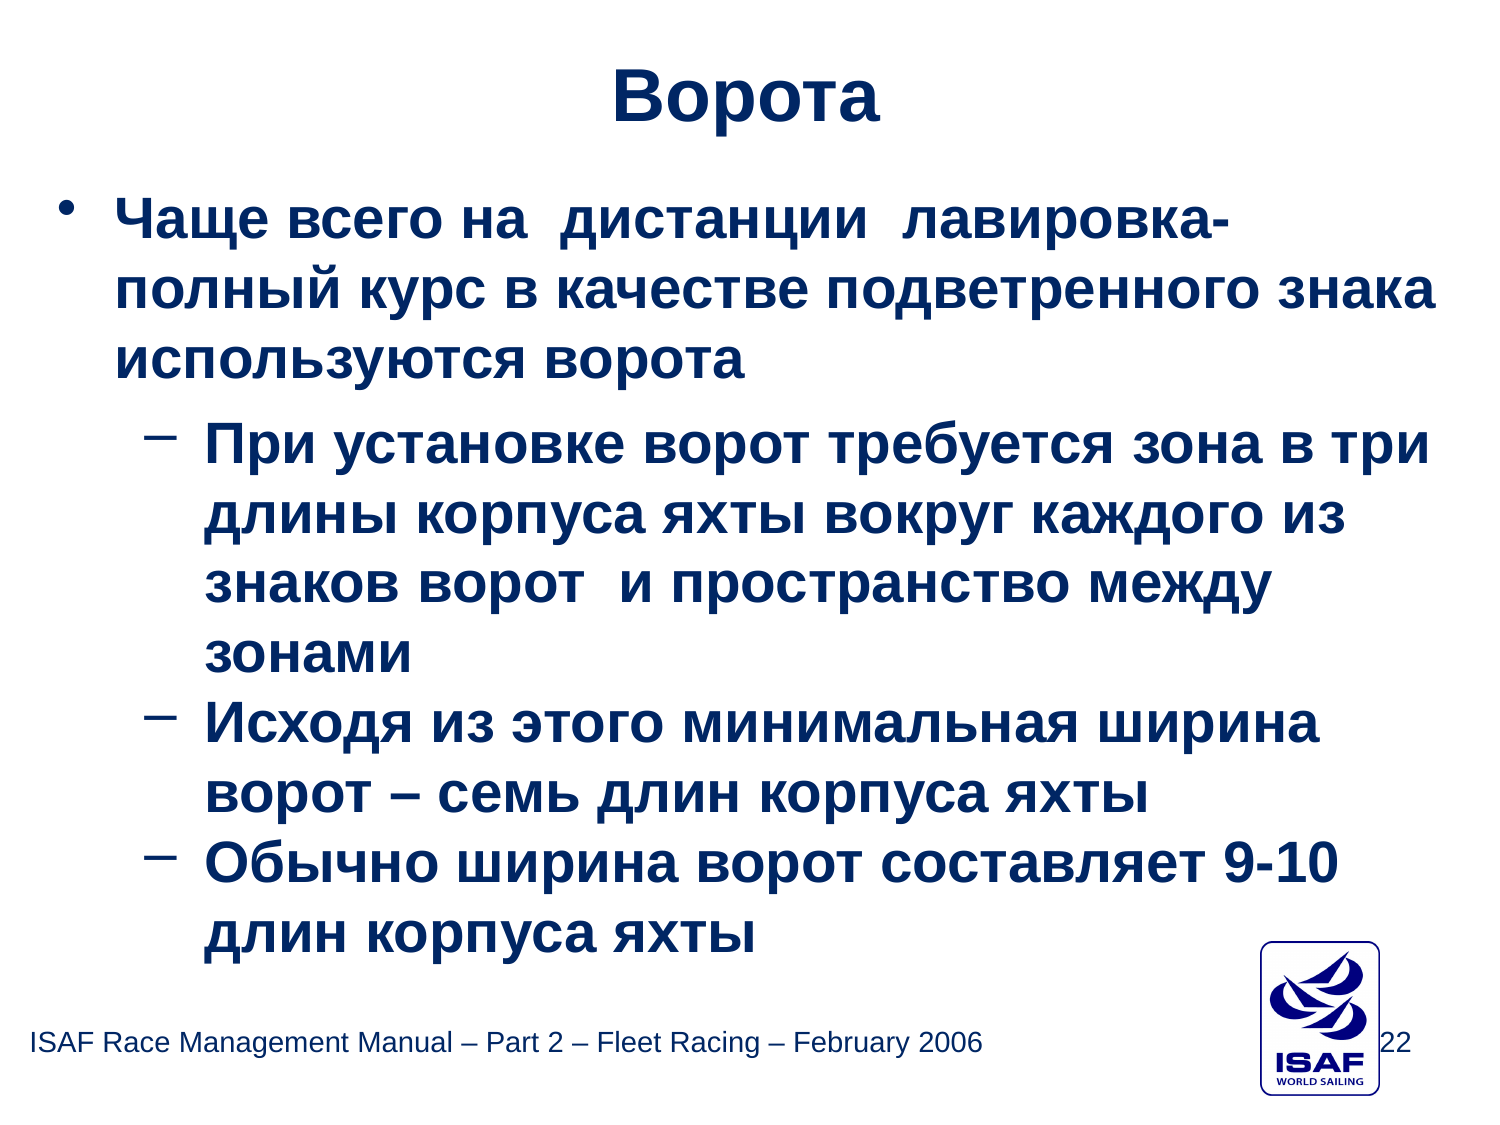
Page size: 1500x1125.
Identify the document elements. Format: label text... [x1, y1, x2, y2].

title Ворота [36, 38, 1455, 145]
list Чаще всего на дистанции лавировка-полный курс в качестве подветренного знака используются ворота При установке ворот требуется зона в три длины корпуса яхты вокруг каждого из знаков ворот и пространство между зонами Исходя из этого минимальная ширина ворот – семь длин корпуса яхты Обычно ширина ворот составляет 9-10 длин корпуса яхты [41, 172, 1455, 974]
picture [1260, 974, 1380, 1096]
